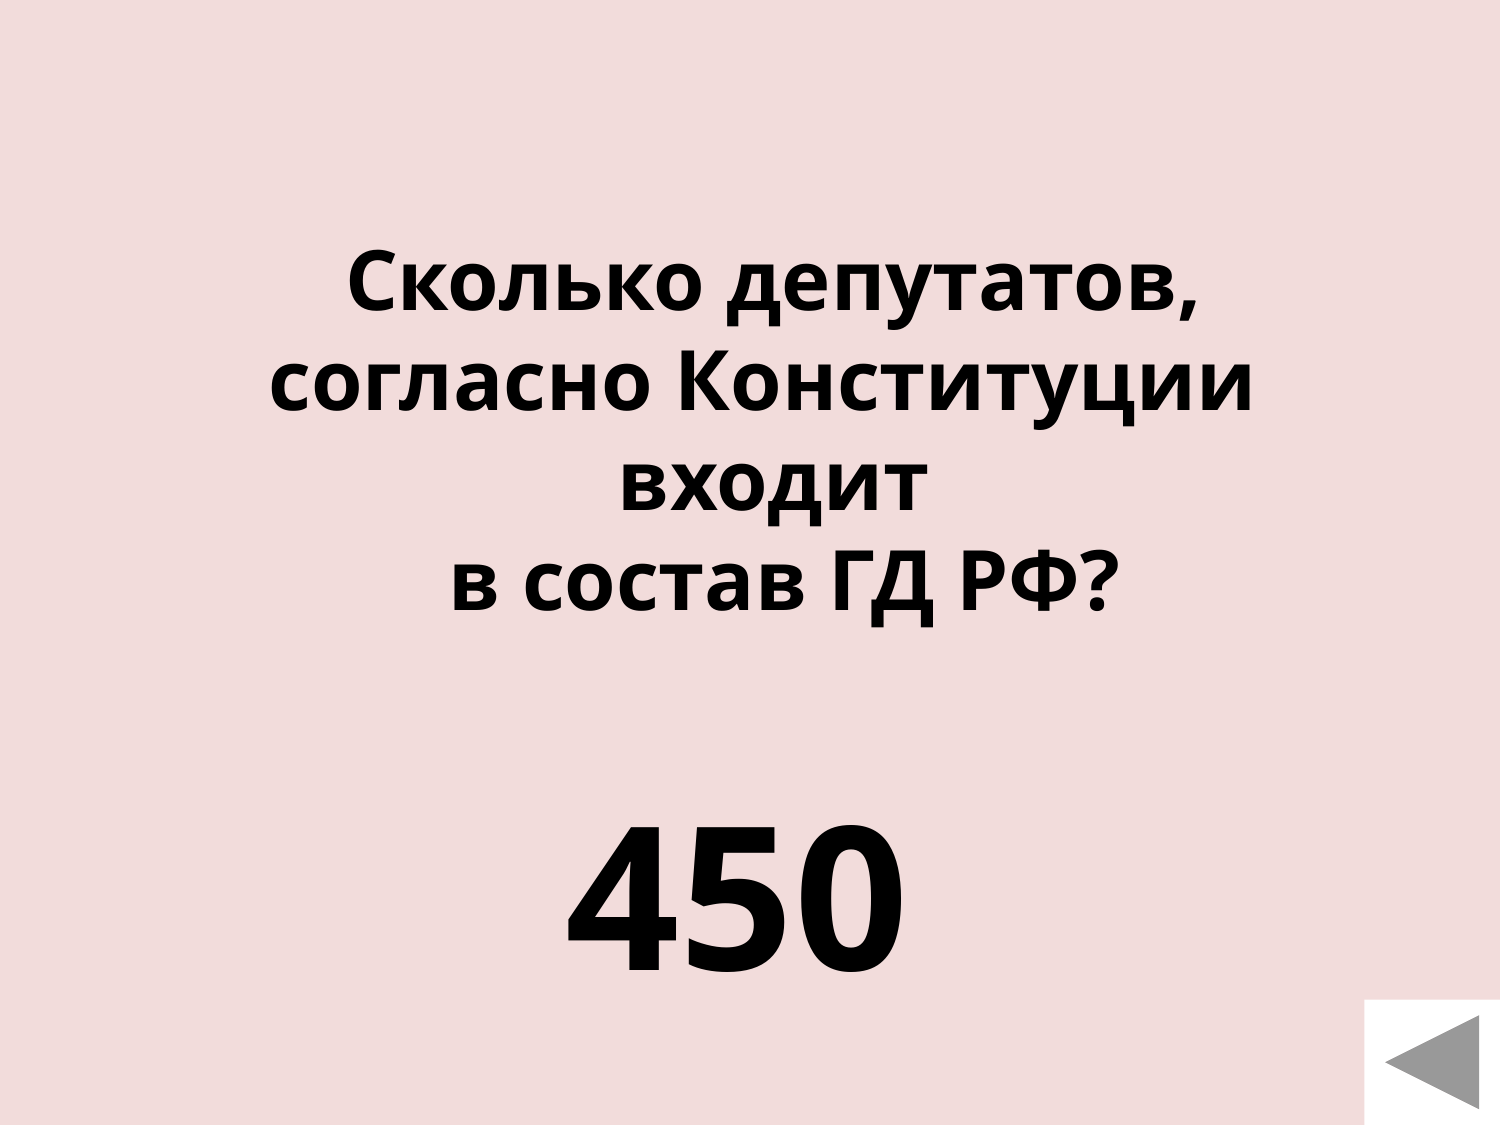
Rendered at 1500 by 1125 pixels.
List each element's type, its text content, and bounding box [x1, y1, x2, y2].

text_box Сколько депутатов, согласно Конституции входит в состав ГД РФ? [171, 219, 1376, 635]
text_box 450 [550, 763, 976, 1018]
text_box [1364, 999, 1500, 1125]
